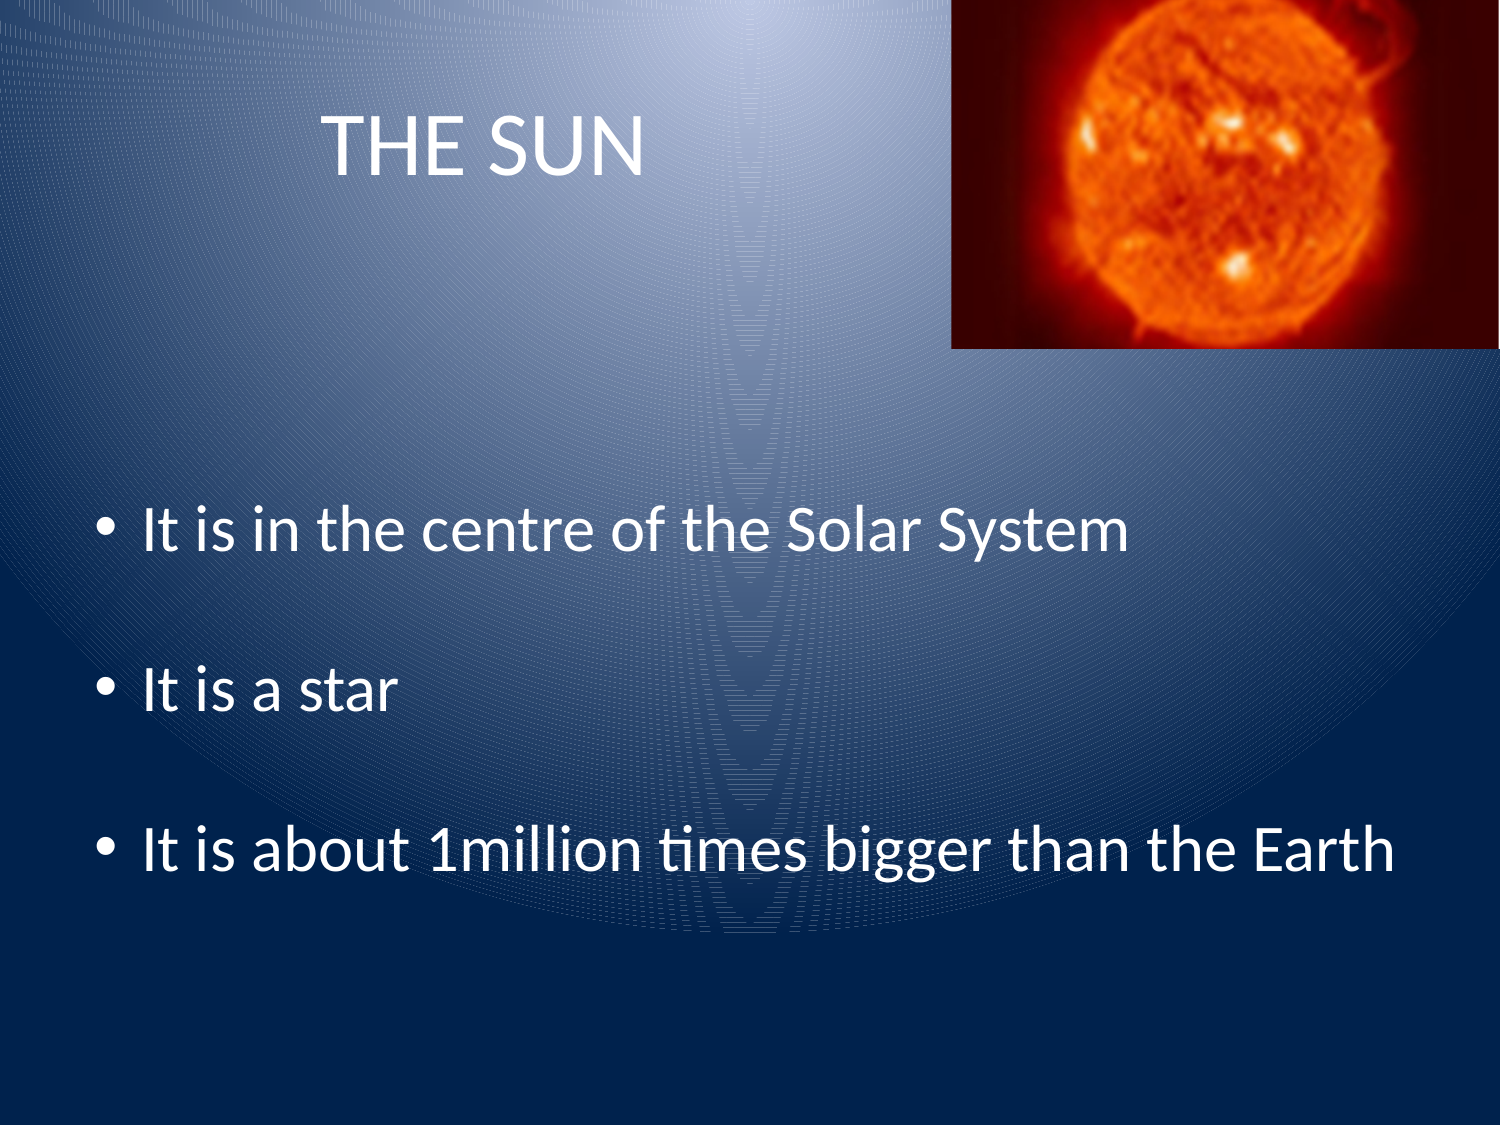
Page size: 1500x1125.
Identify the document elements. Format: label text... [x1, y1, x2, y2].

title THE SUN [0, 45, 945, 233]
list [951, 0, 1500, 350]
text_box It is in the centre of the Solar System It is a star It is about 1million times bigger than the Earth [79, 477, 1413, 893]
